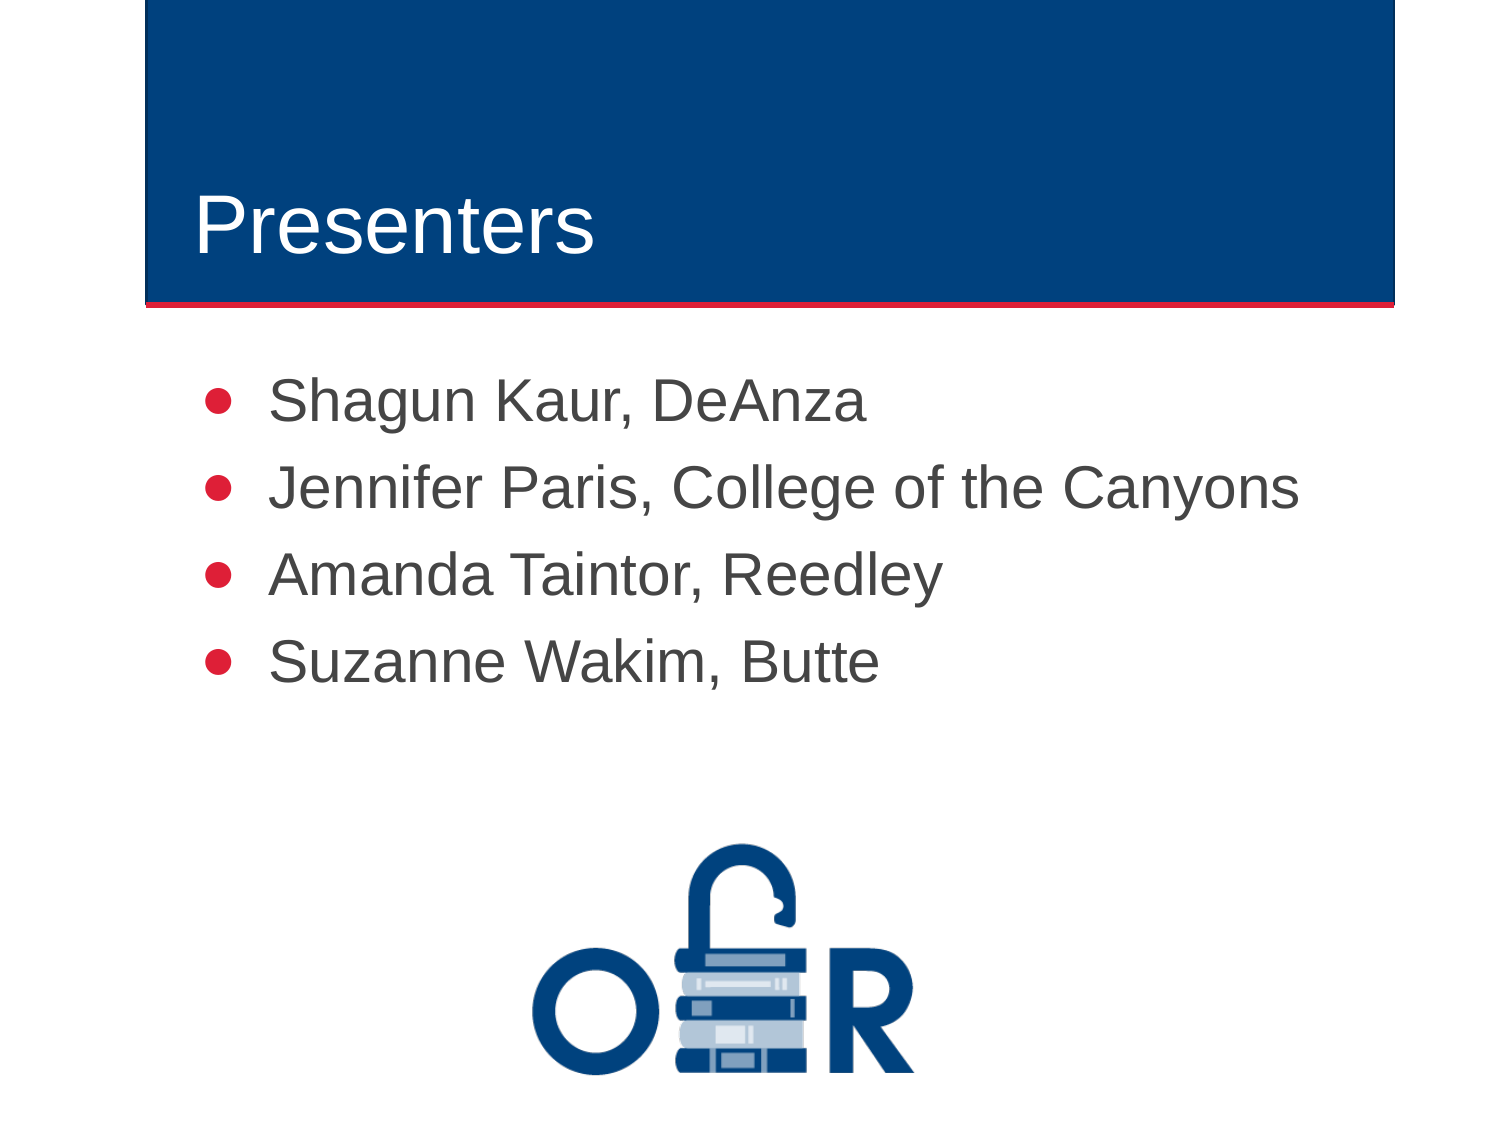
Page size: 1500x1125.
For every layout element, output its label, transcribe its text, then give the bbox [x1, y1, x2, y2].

title Presenters [178, 132, 1361, 280]
list Shagun Kaur, DeAnza Jennifer Paris, College of the Canyons Amanda Taintor, Reedley Suzanne Wakim, Butte [178, 339, 1361, 1003]
picture [503, 825, 937, 1098]
